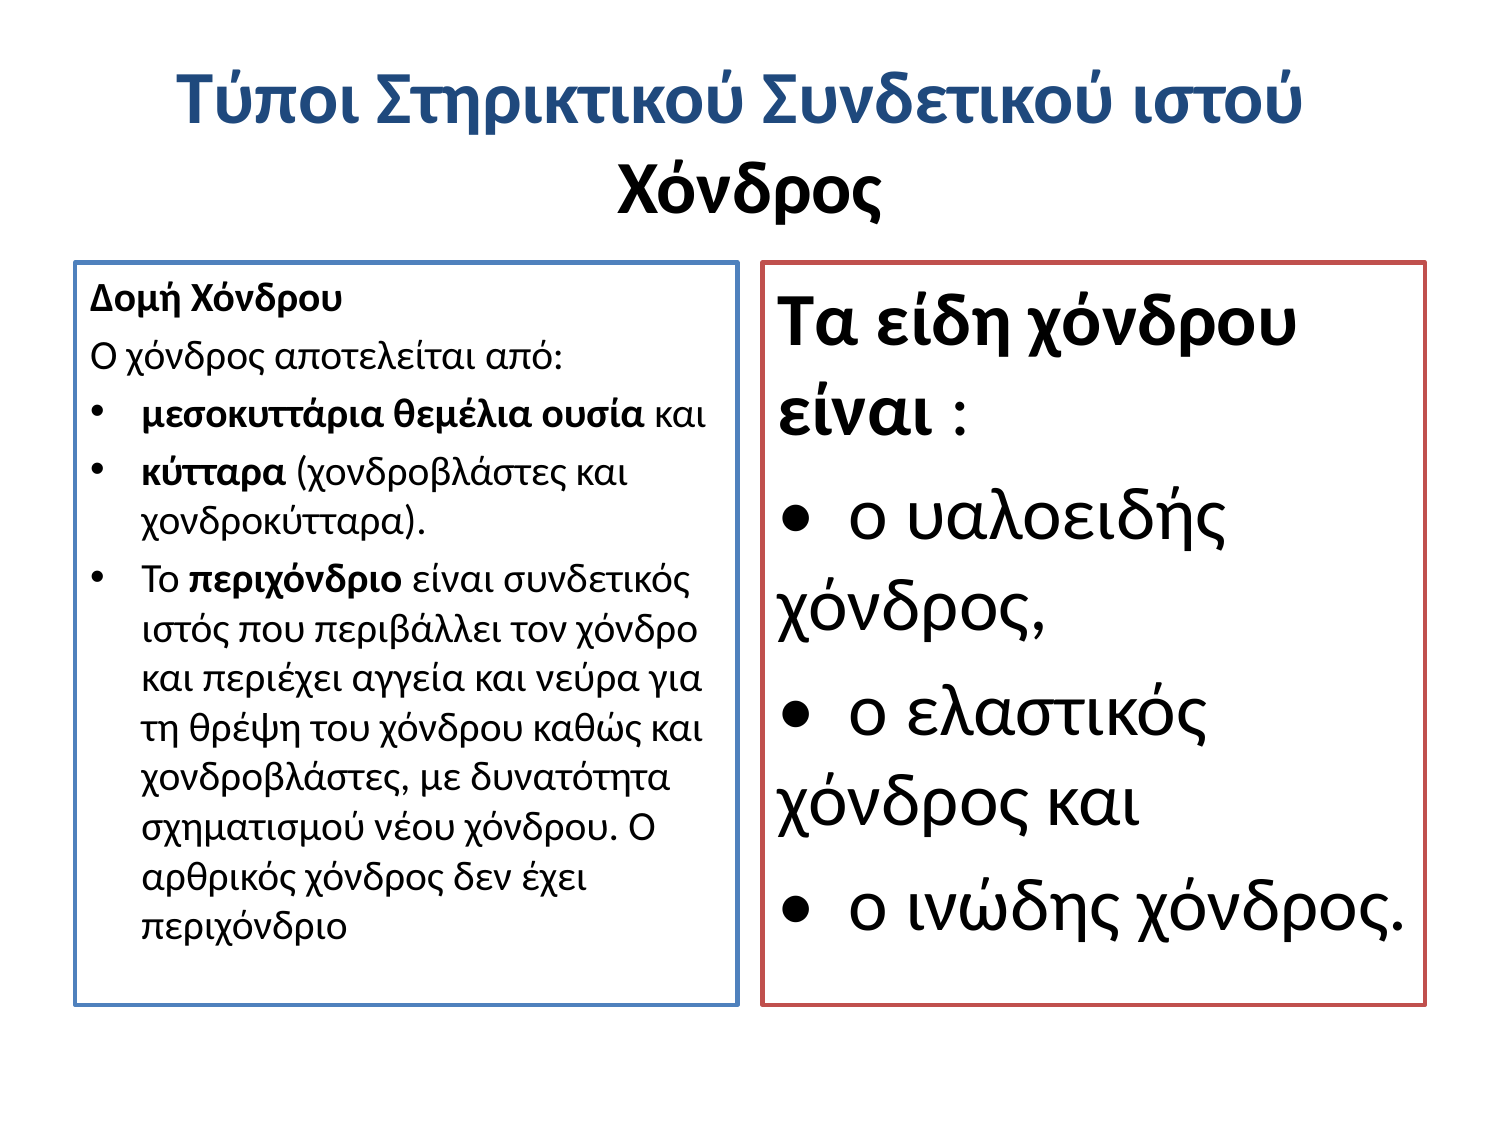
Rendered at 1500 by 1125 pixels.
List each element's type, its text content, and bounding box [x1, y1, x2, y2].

list Δομή Χόνδρου Ο χόνδρος αποτελείται από: μεσοκυττάρια θεμέλια ουσία και κύτταρα (χονδροβλάστες και χονδροκύτταρα). Το περιχόνδριο είναι συνδετικός ιστός που περιβάλλει τον χόνδρο και περιέχει αγγεία και νεύρα για τη θρέψη του χόνδρου καθώς και χονδροβλάστες, με δυνατότητα σχηματισμού νέου χόνδρου. Ο αρθρικός χόνδρος δεν έχει περιχόνδριο [73, 260, 740, 1007]
list Τα είδη χόνδρου είναι : • ο υαλοειδής χόνδρος, • ο ελαστικός χόνδρος και • ο ινώδης χόνδρος. [760, 260, 1427, 1007]
title Τύποι Στηρικτικού Συνδετικού ιστού Χόνδρος [75, 45, 1425, 233]
